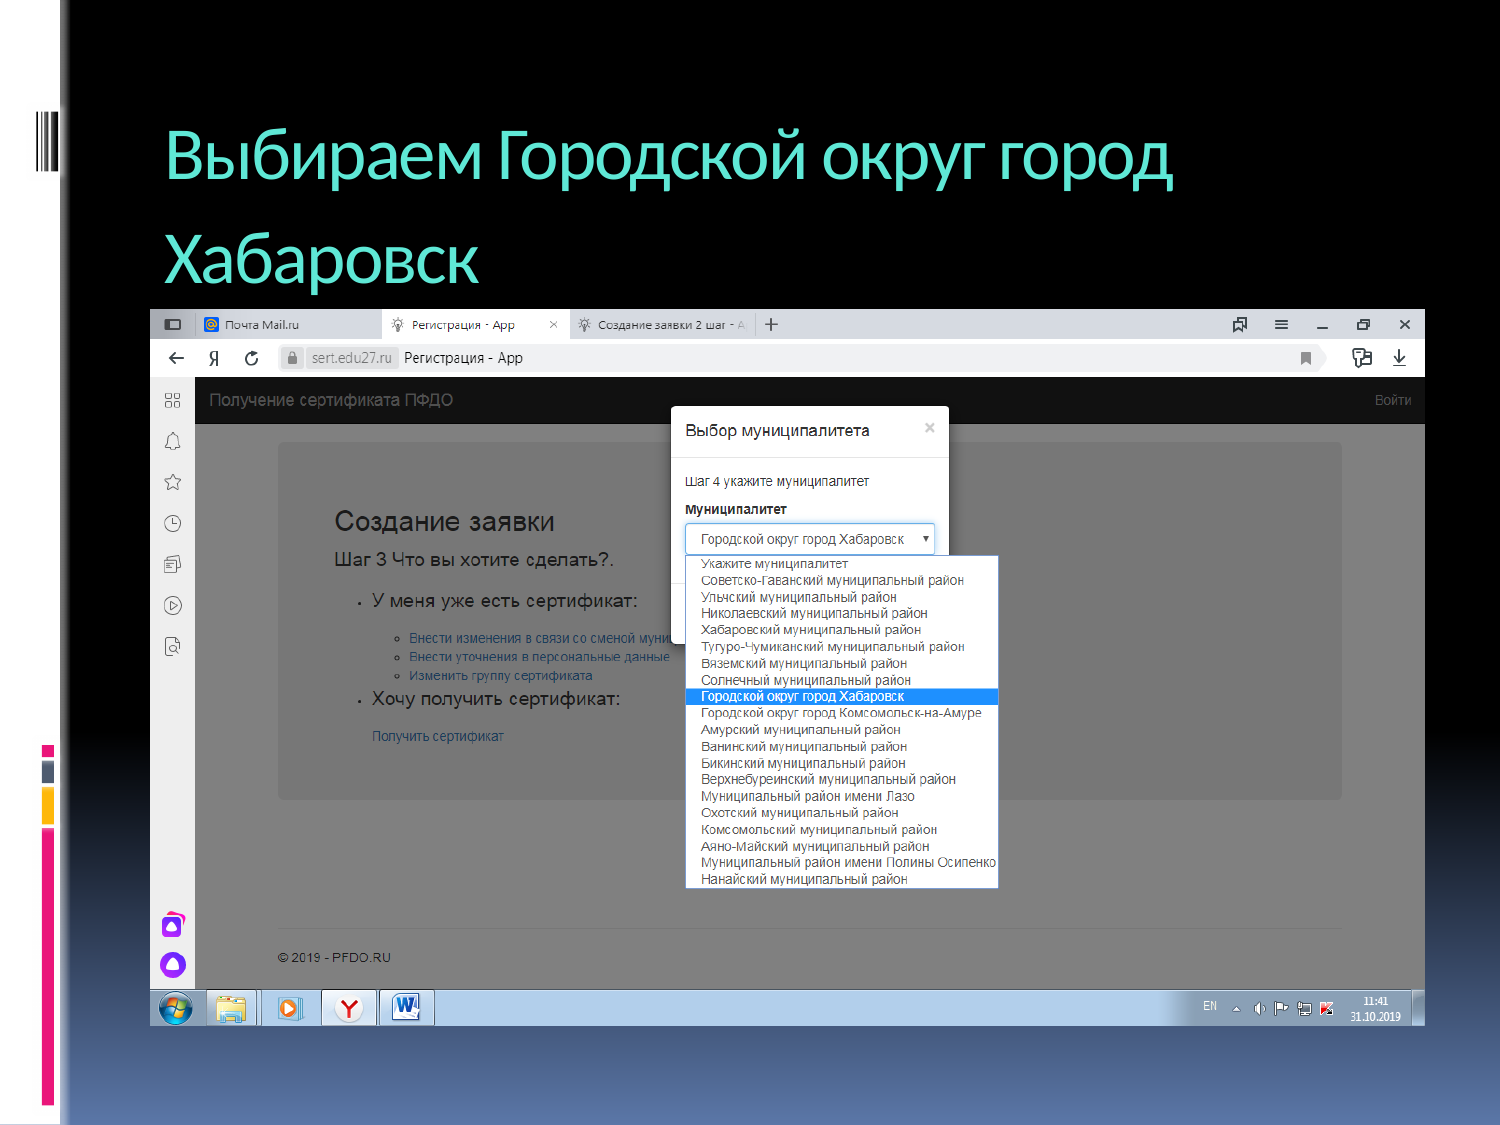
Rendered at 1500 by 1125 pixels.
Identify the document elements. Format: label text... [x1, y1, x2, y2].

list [149, 308, 1426, 1027]
title Выбираем Городской округ город Хабаровск [150, 83, 1425, 234]
